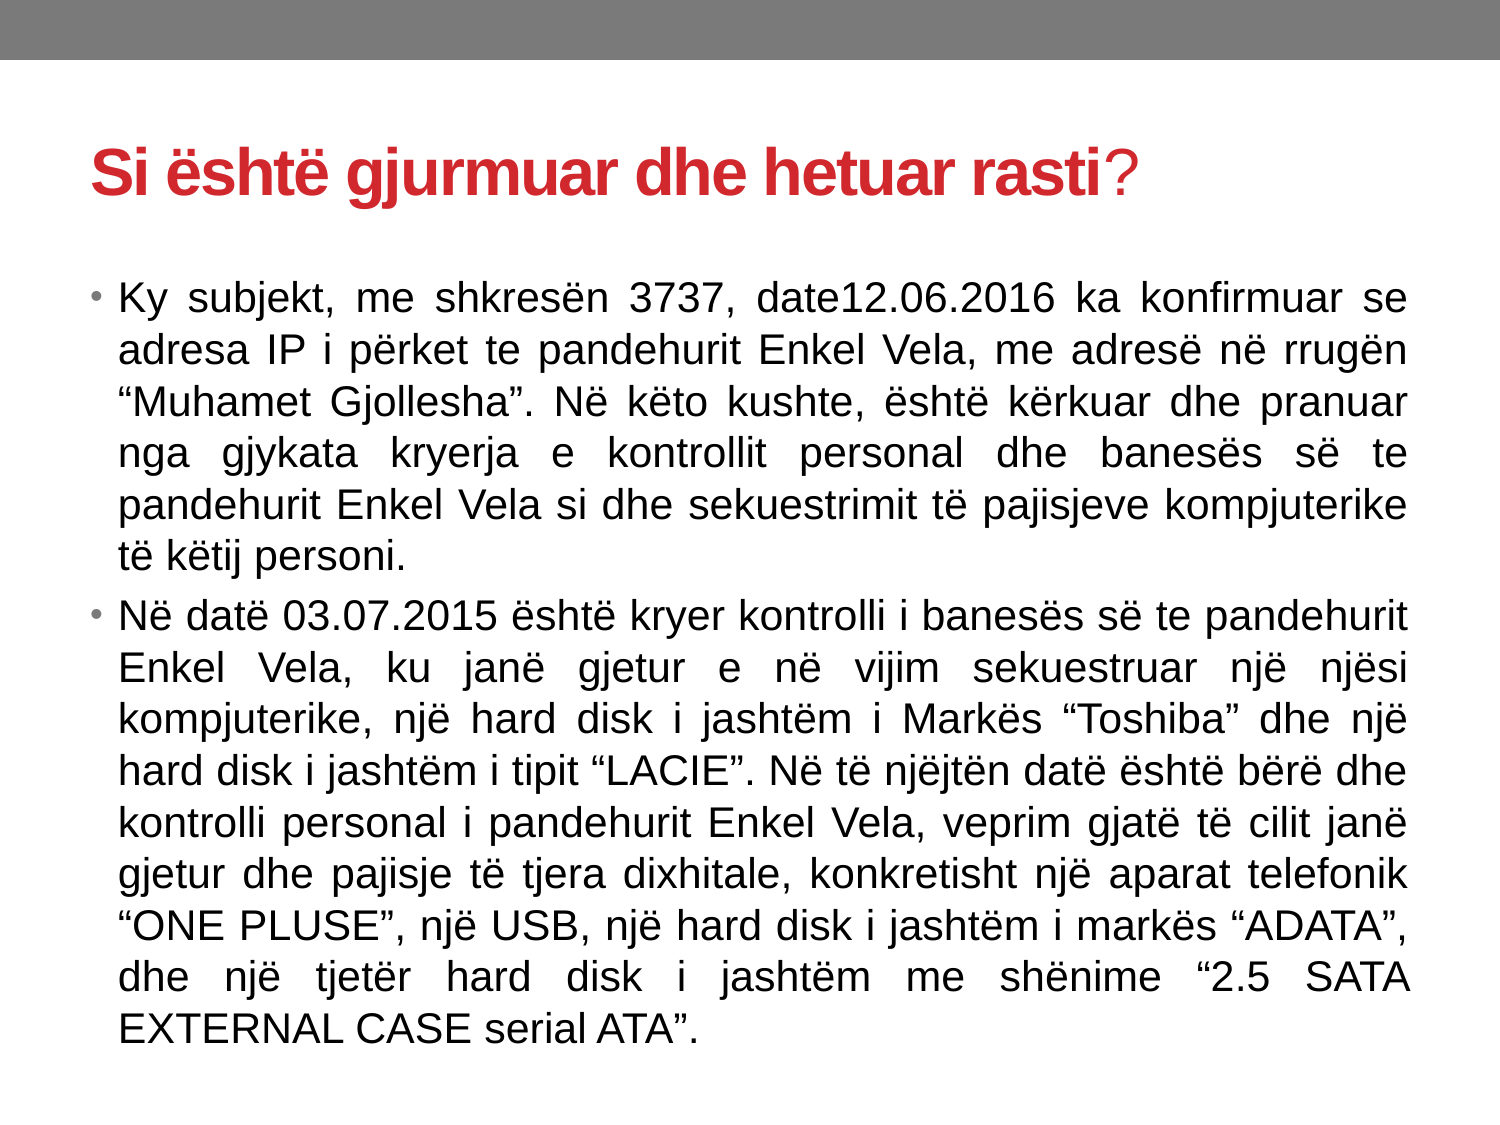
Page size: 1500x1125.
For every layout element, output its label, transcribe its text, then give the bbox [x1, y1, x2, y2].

title Si është gjurmuar dhe hetuar rasti? [75, 87, 1425, 250]
list Ky subjekt, me shkresën 3737, date12.06.2016 ka konfirmuar se adresa IP i përket te pandehurit Enkel Vela, me adresë në rrugën “Muhamet Gjollesha”. Në këto kushte, është kërkuar dhe pranuar nga gjykata kryerja e kontrollit personal dhe banesës së te pandehurit Enkel Vela si dhe sekuestrimit të pajisjeve kompjuterike të këtij personi. Në datë 03.07.2015 është kryer kontrolli i banesës së te pandehurit Enkel Vela, ku janë gjetur e në vijim sekuestruar një njësi kompjuterike, një hard disk i jashtëm i Markës “Toshiba” dhe një hard disk i jashtëm i tipit “LACIE”. Në të njëjtën datë është bërë dhe kontrolli personal i pandehurit Enkel Vela, veprim gjatë të cilit janë gjetur dhe pajisje të tjera dixhitale, konkretisht një aparat telefonik “ONE PLUSE”, një USB, një hard disk i jashtëm i markës “ADATA”, dhe një tjetër hard disk i jashtëm me shënime “2.5 SATA EXTERNAL CASE serial ATA”. [75, 262, 1425, 1063]
